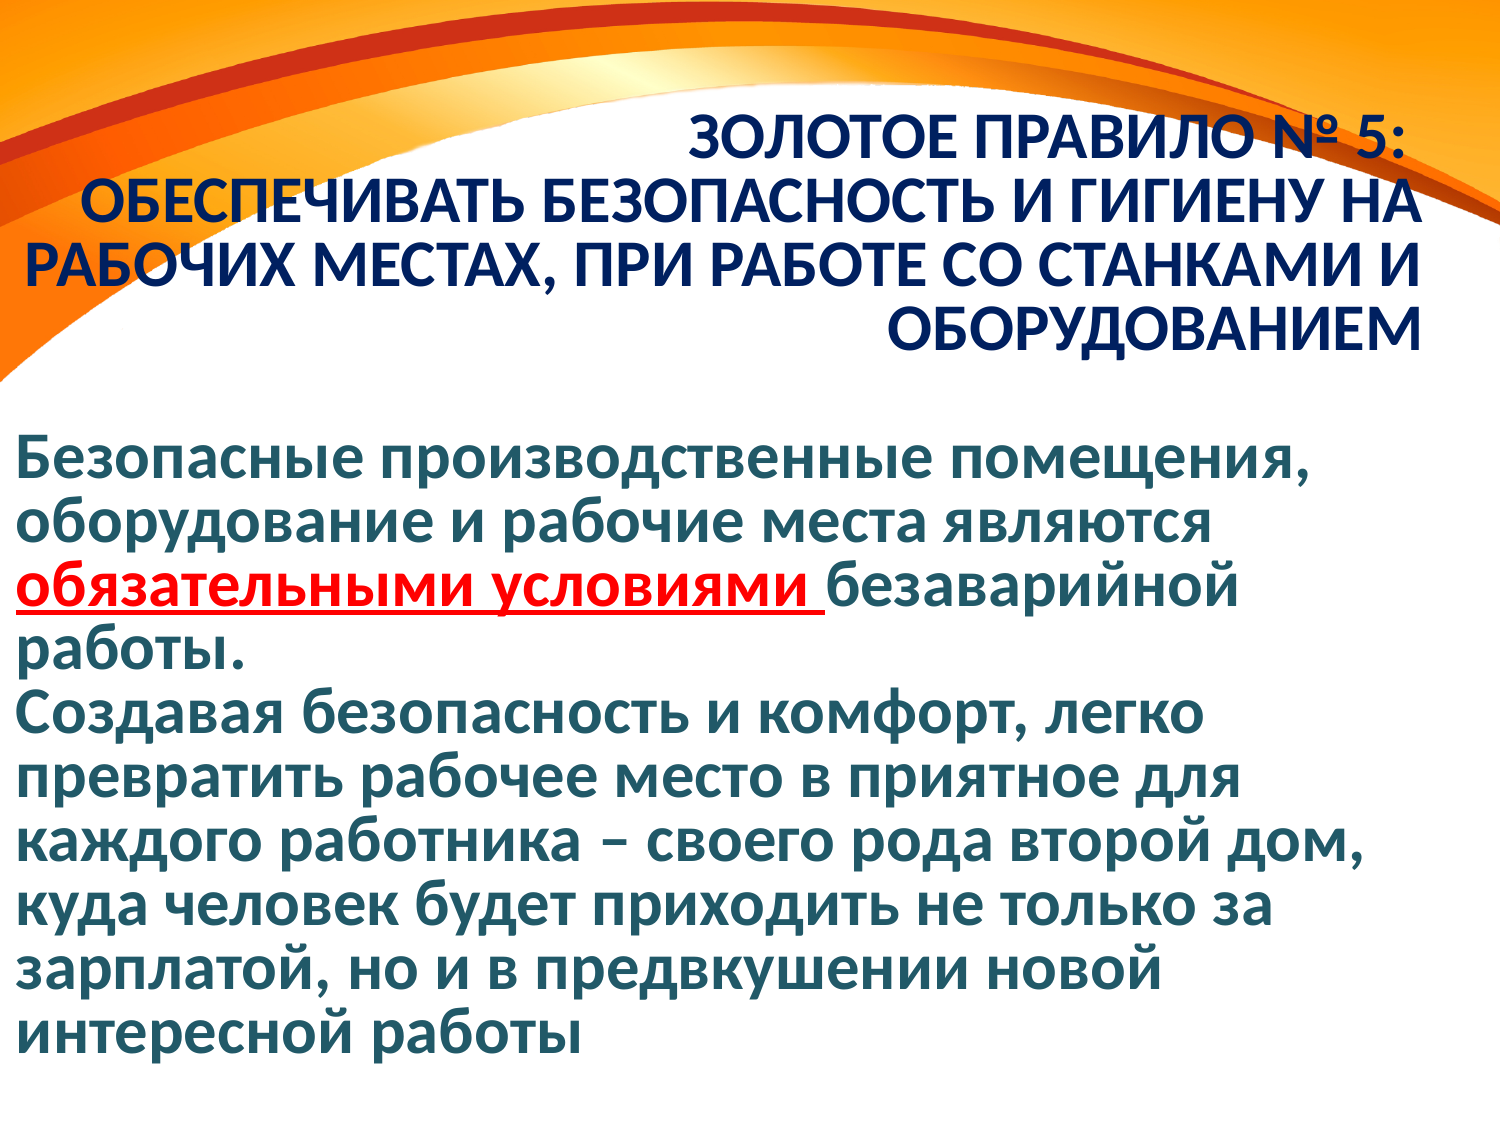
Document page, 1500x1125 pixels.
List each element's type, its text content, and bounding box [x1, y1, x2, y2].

text_box ЗОЛОТОЕ ПРАВИЛО № 5: ОБЕСПЕЧИВАТЬ БЕЗОПАСНОСТЬ И ГИГИЕНУ НА РАБОЧИХ МЕСТАХ, ПРИ РАБОТЕ СО СТАНКАМИ И ОБОРУДОВАНИЕМ Безопасные производственные помещения, оборудование и рабочие места являются обязательными условиями безаварийной работы. Создавая безопасность и комфорт, легко превратить рабочее место в приятное для каждого работника – своего рода второй дом, куда человек будет приходить не только за зарплатой, но и в предвкушении новой интересной работы [1, 99, 1439, 1125]
picture [0, 0, 1500, 389]
